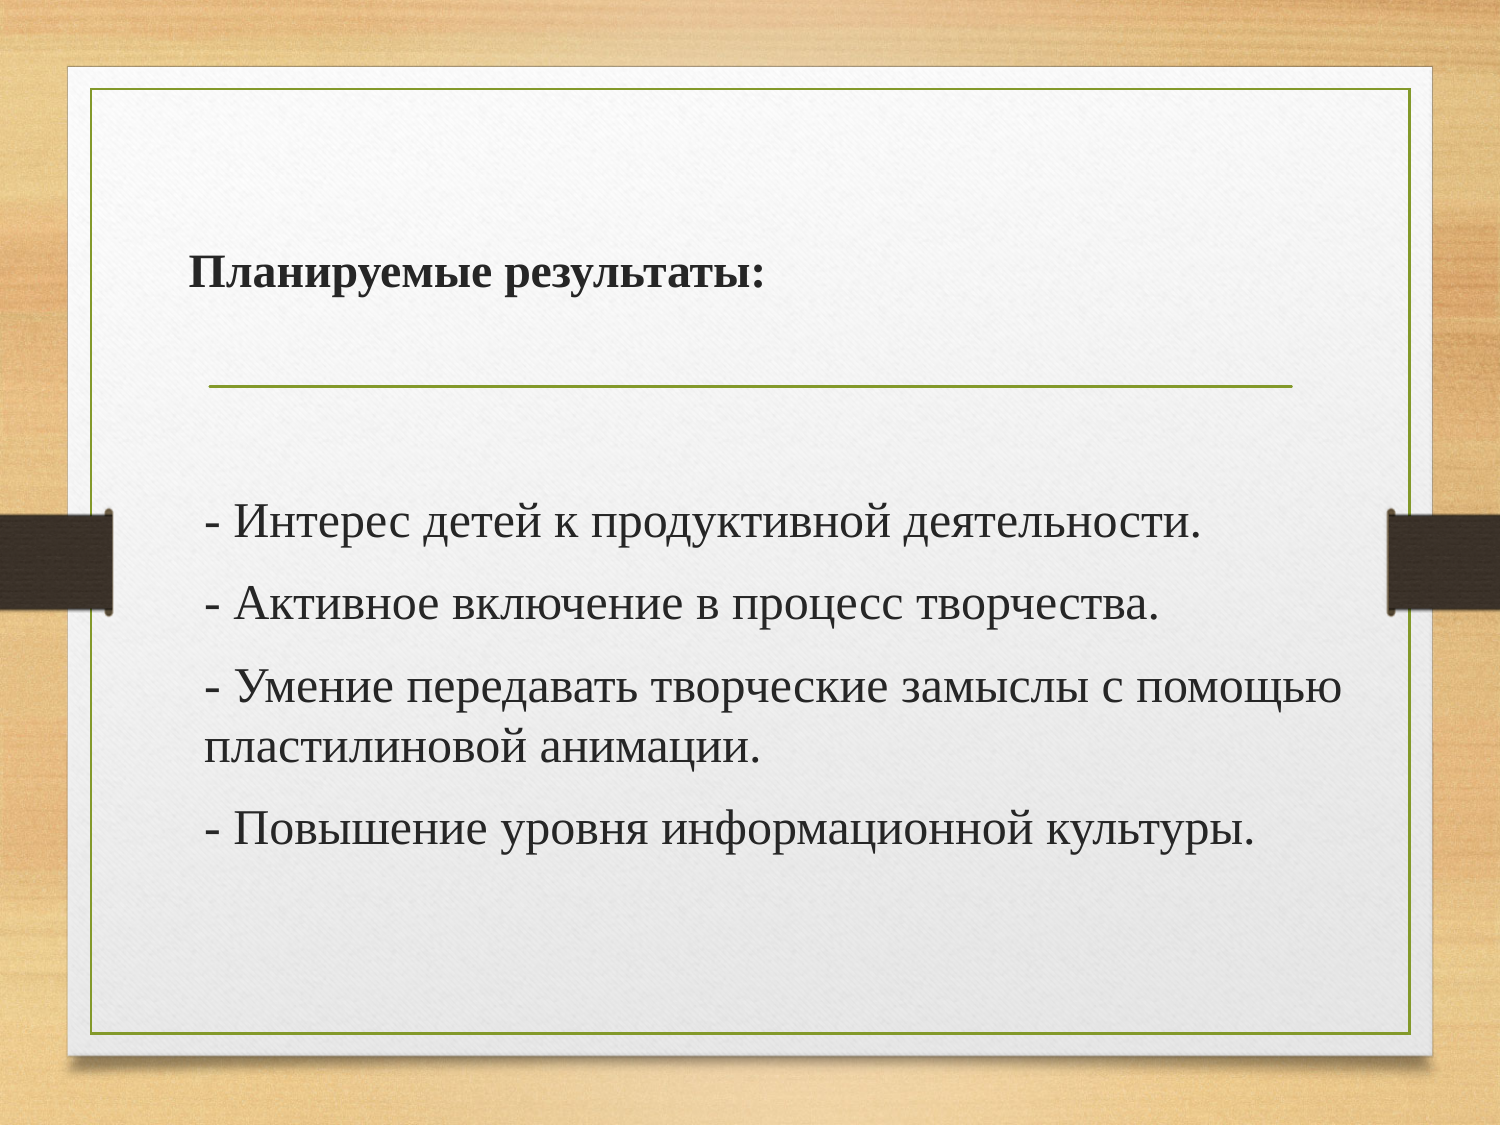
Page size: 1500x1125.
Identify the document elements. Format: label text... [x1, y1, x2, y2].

list - Интерес детей к продуктивной деятельности. - Активное включение в процесс творчества. - Умение передавать творческие замыслы с помощью пластилиновой анимации. - Повышение уровня информационной культуры. [171, 479, 1392, 1125]
picture [0, 0, 1500, 1125]
title Планируемые результаты: [17, 231, 1368, 362]
